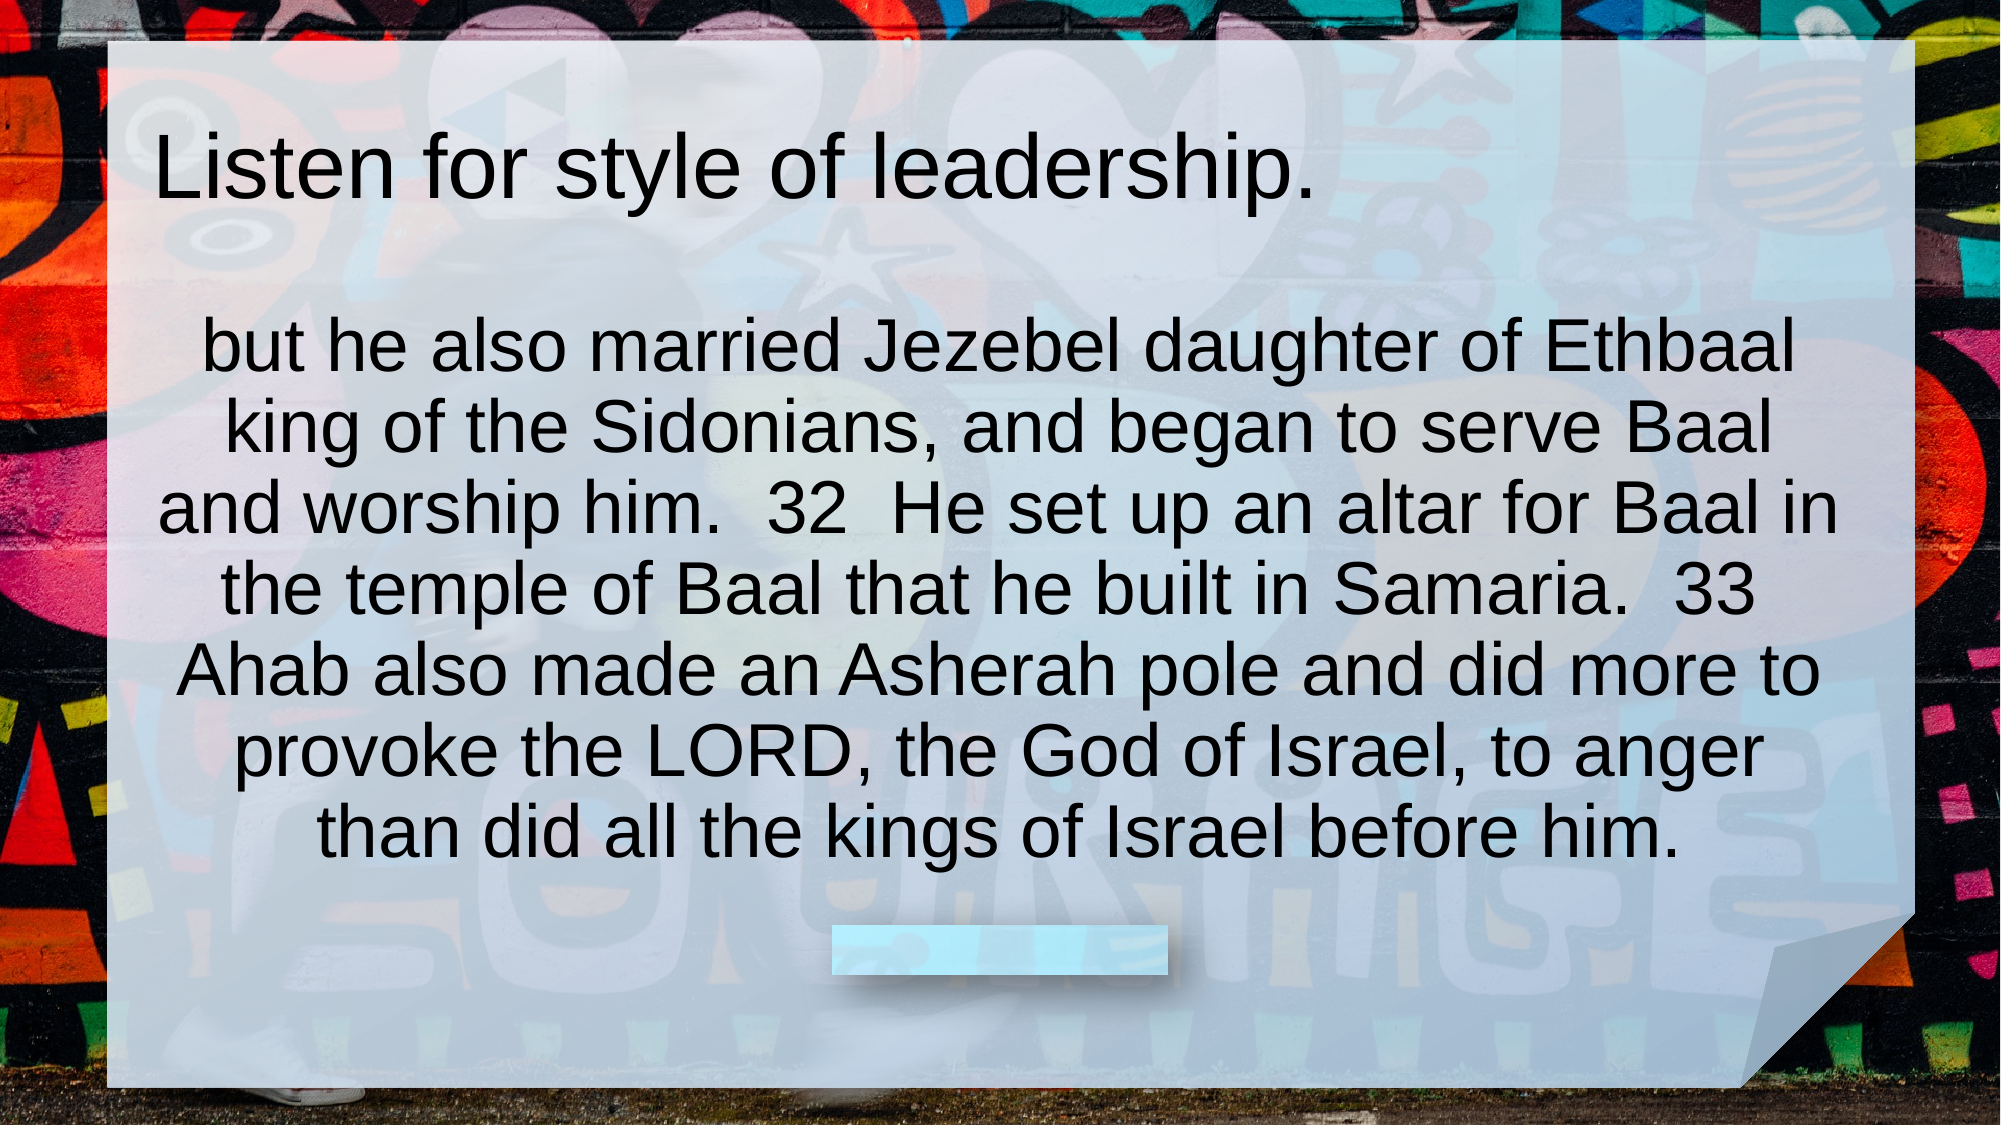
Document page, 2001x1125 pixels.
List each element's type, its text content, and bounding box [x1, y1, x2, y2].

title Listen for style of leadership. [137, 59, 1863, 278]
picture [0, 0, 2001, 1125]
picture [831, 925, 1168, 975]
list but he also married Jezebel daughter of Ethbaal king of the Sidonians, and began to serve Baal and worship him. 32 He set up an altar for Baal in the temple of Baal that he built in Samaria. 33 Ahab also made an Asherah pole and did more to provoke the LORD, the God of Israel, to anger than did all the kings of Israel before him. [137, 299, 1863, 1014]
